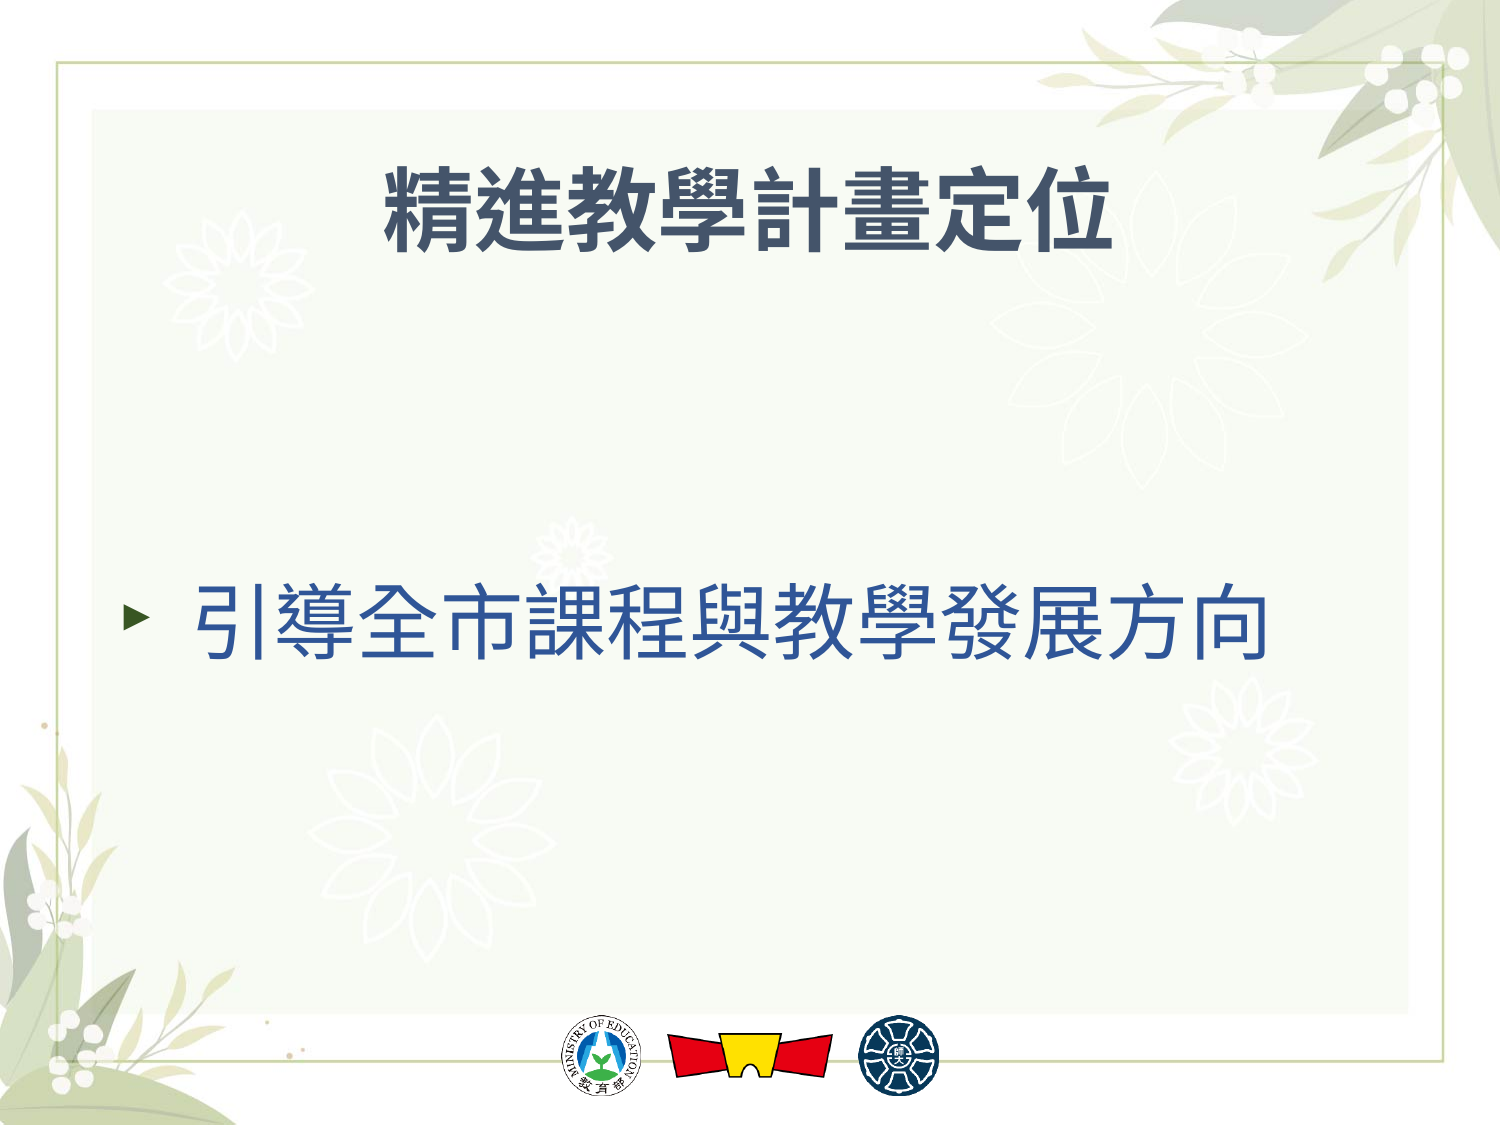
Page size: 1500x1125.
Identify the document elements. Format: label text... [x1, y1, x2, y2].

title 精進教學計畫定位 [75, 114, 1425, 302]
list 引導全市課程與教學發展方向 [100, 278, 1451, 1076]
picture [0, 0, 1500, 1125]
